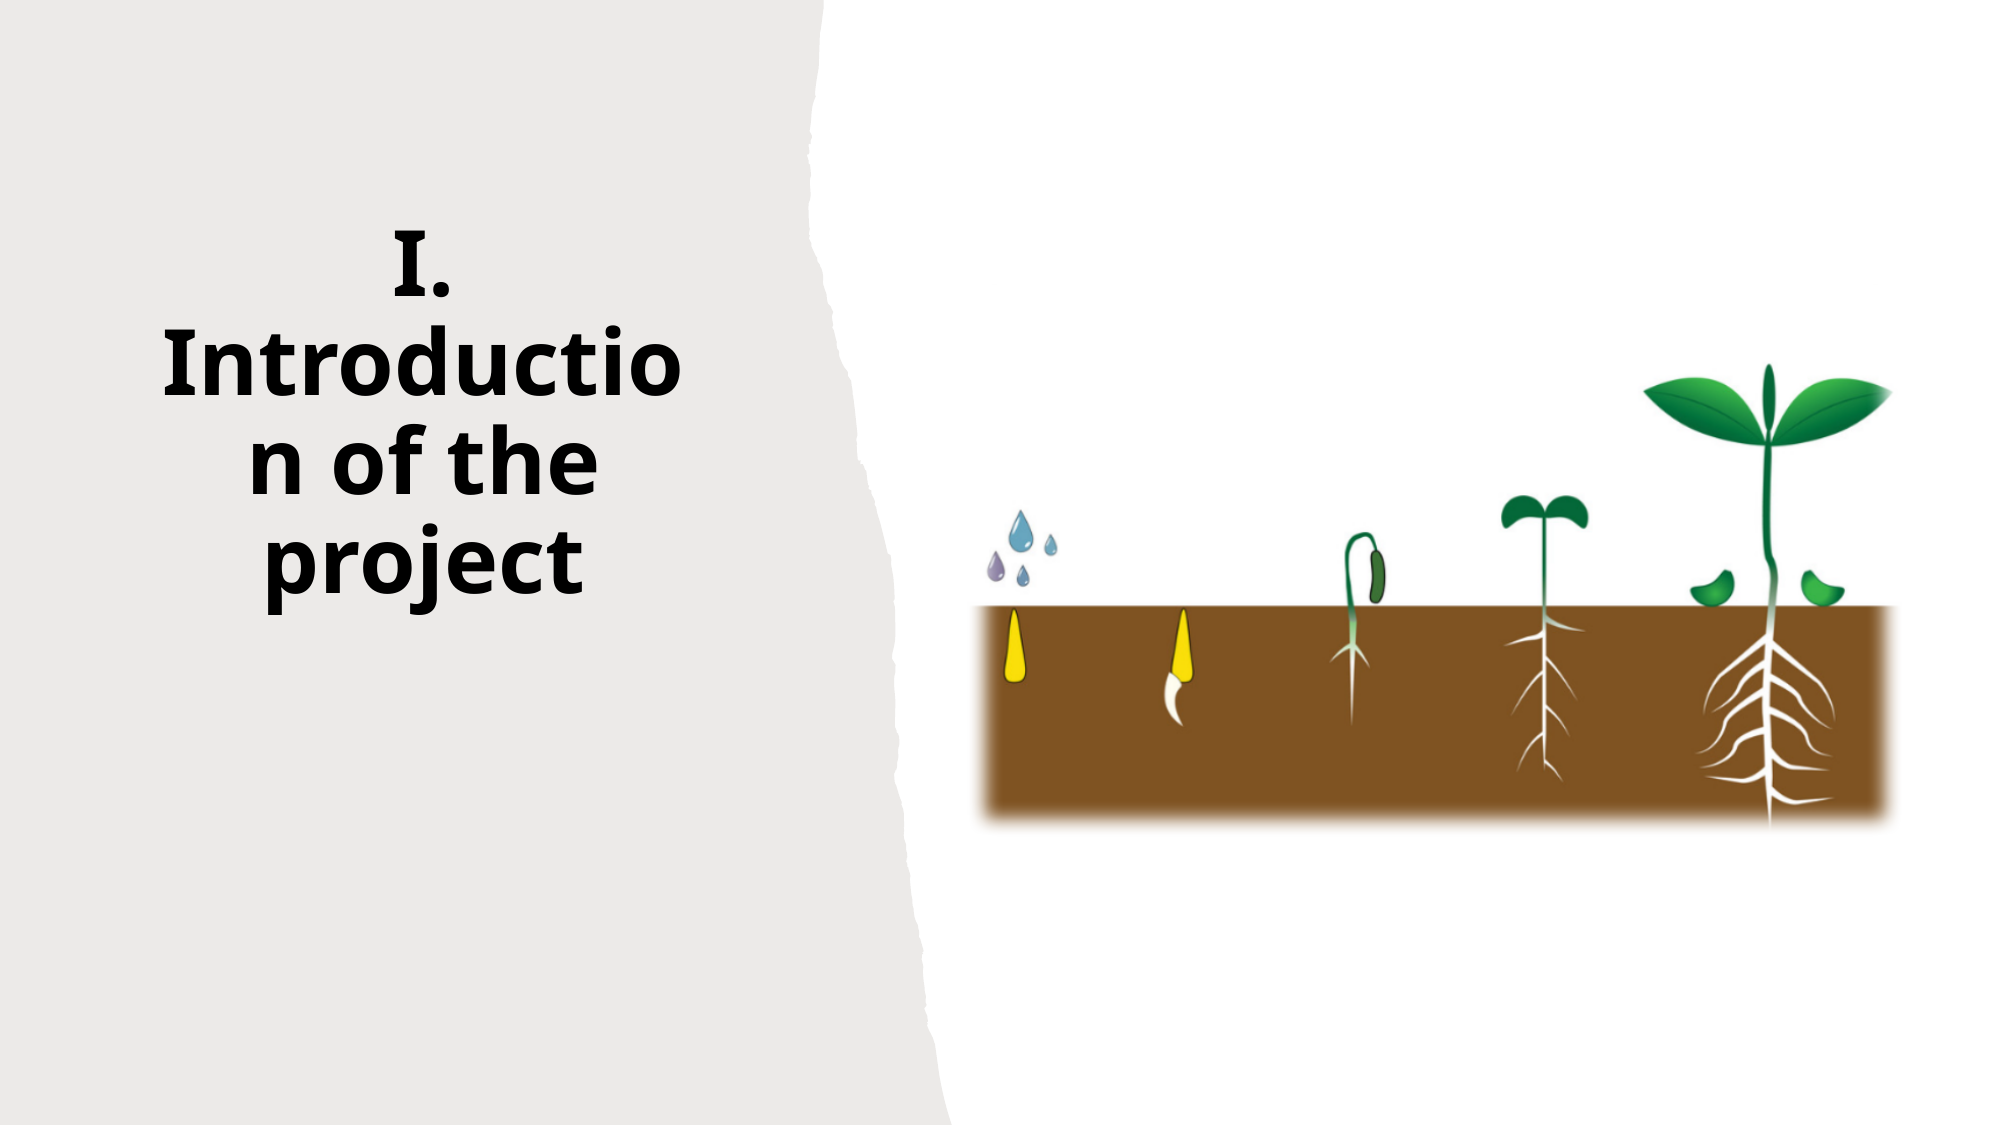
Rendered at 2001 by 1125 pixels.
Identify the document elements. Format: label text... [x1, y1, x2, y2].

title I. Introduction of the project [126, 162, 721, 622]
text_box [809, 0, 2000, 1125]
picture [967, 283, 1904, 837]
text_box [0, 0, 953, 1125]
